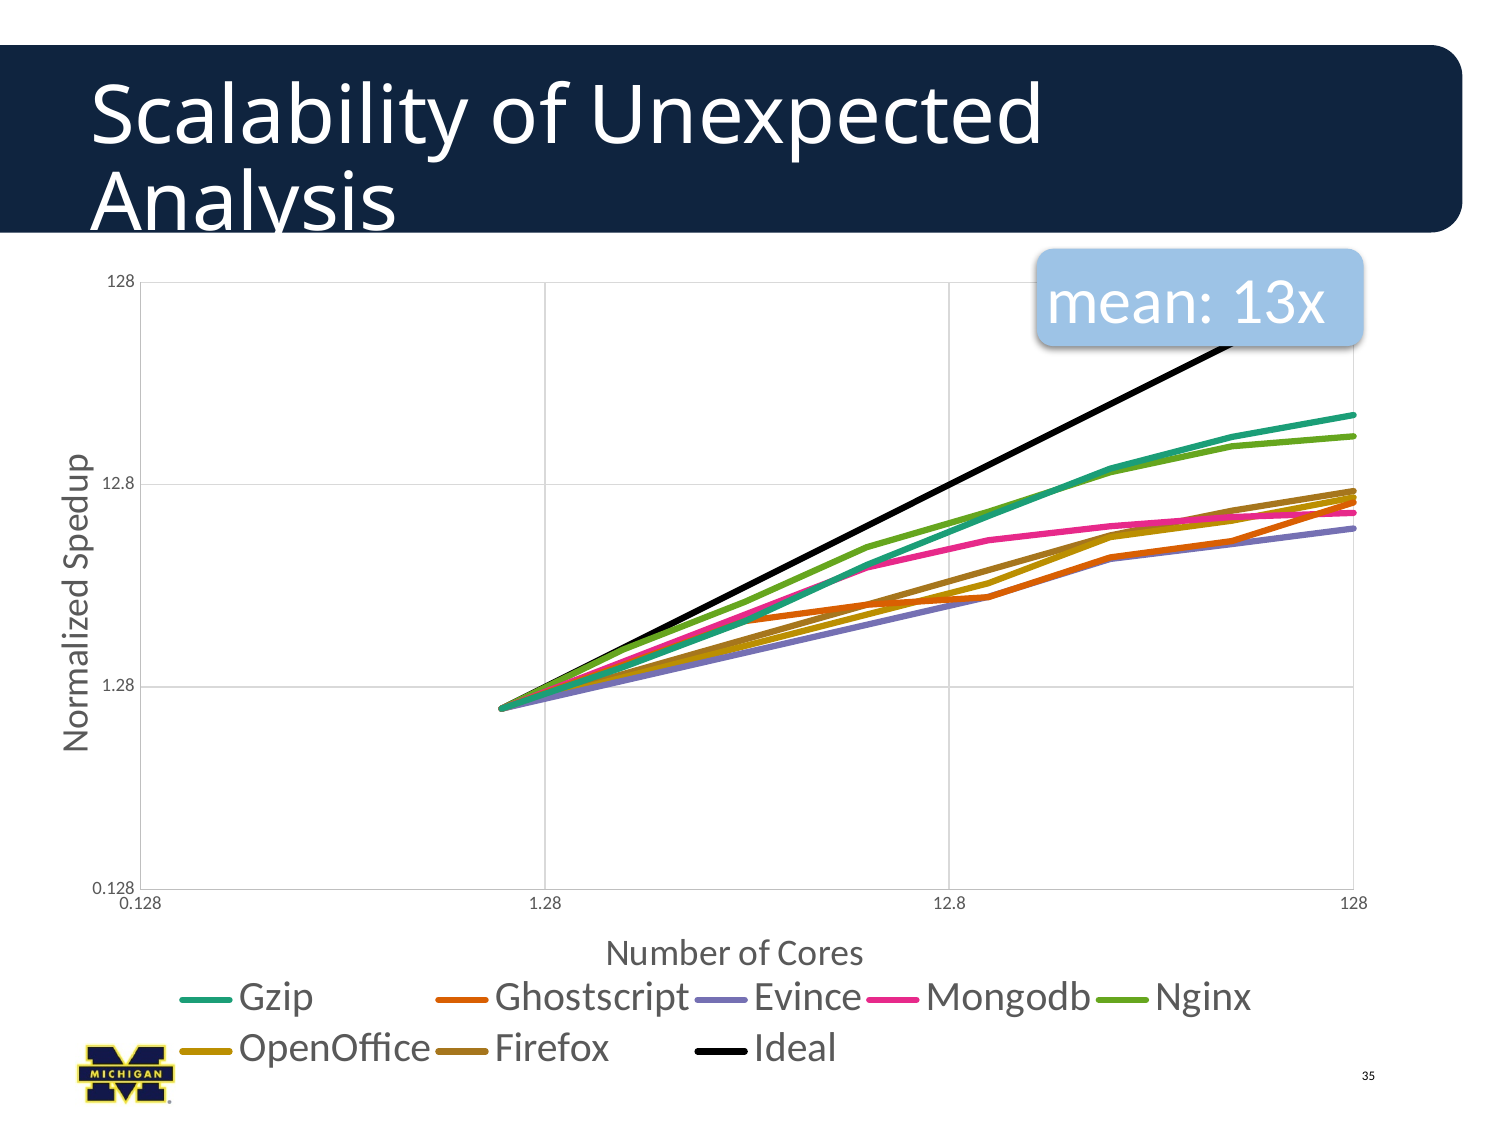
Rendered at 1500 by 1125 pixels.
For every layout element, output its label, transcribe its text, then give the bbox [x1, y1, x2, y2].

chart [48, 246, 1397, 1125]
title Scalability of Unexpected Analysis [75, 72, 1391, 246]
